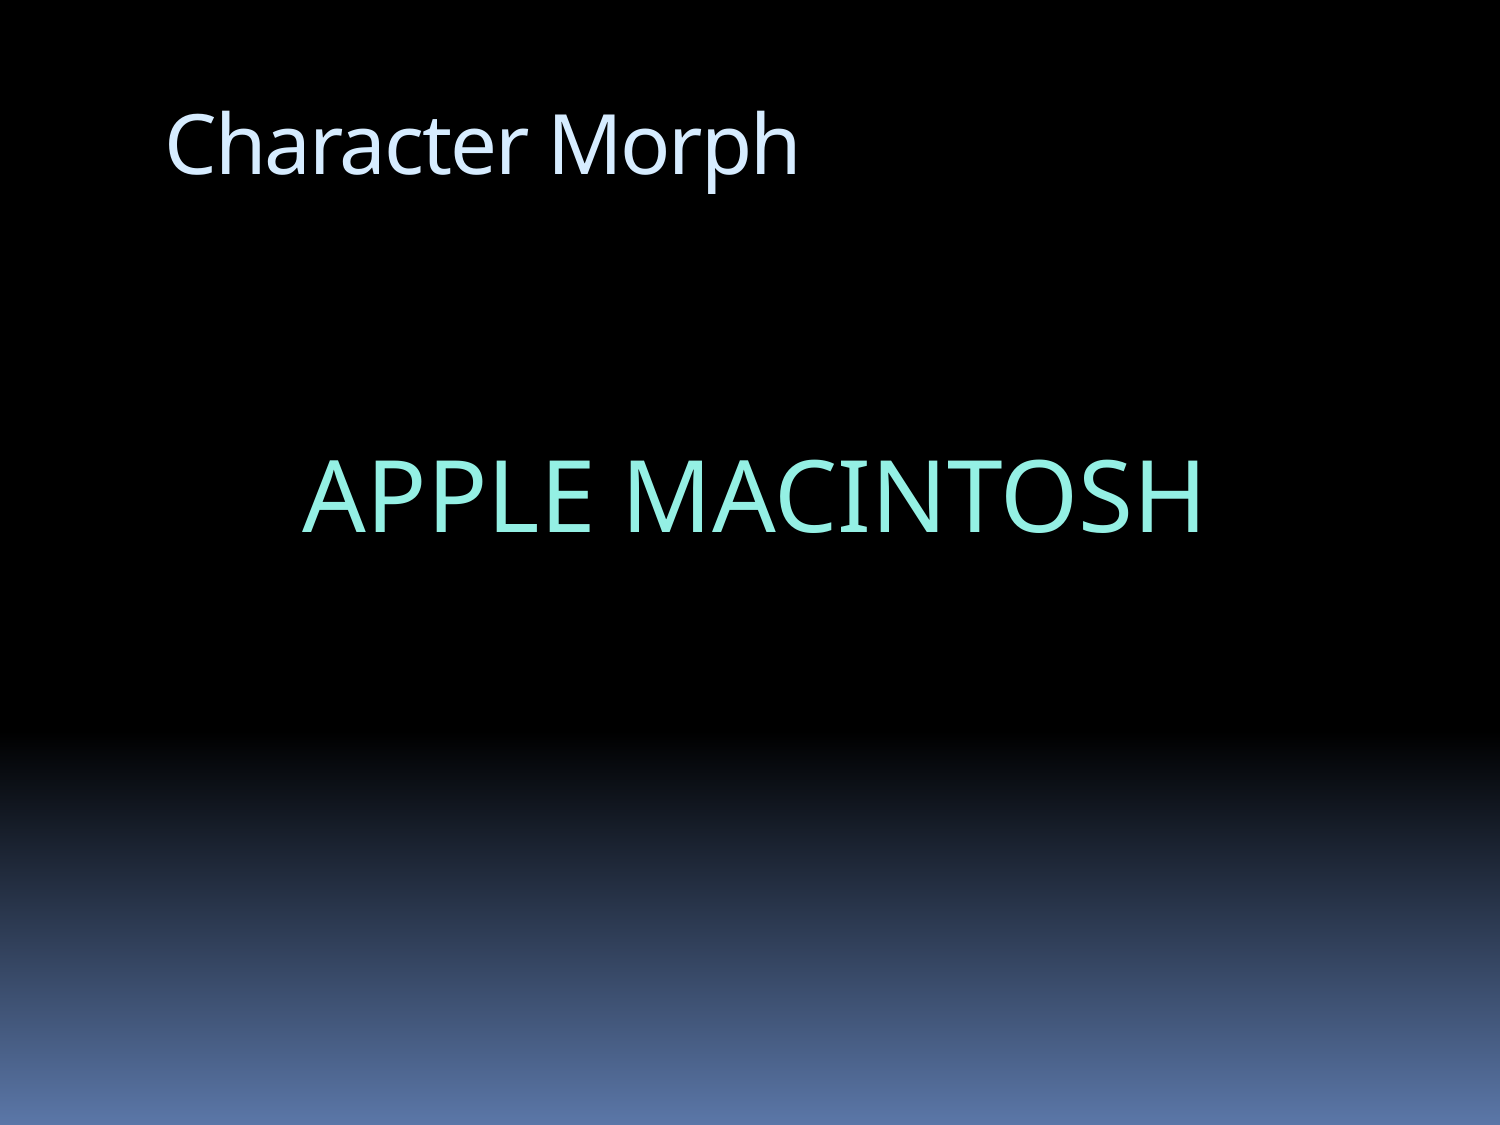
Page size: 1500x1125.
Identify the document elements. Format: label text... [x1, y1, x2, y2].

title Character Morph [150, 83, 1425, 234]
list APPLE MACINTOSH [150, 425, 1350, 1043]
